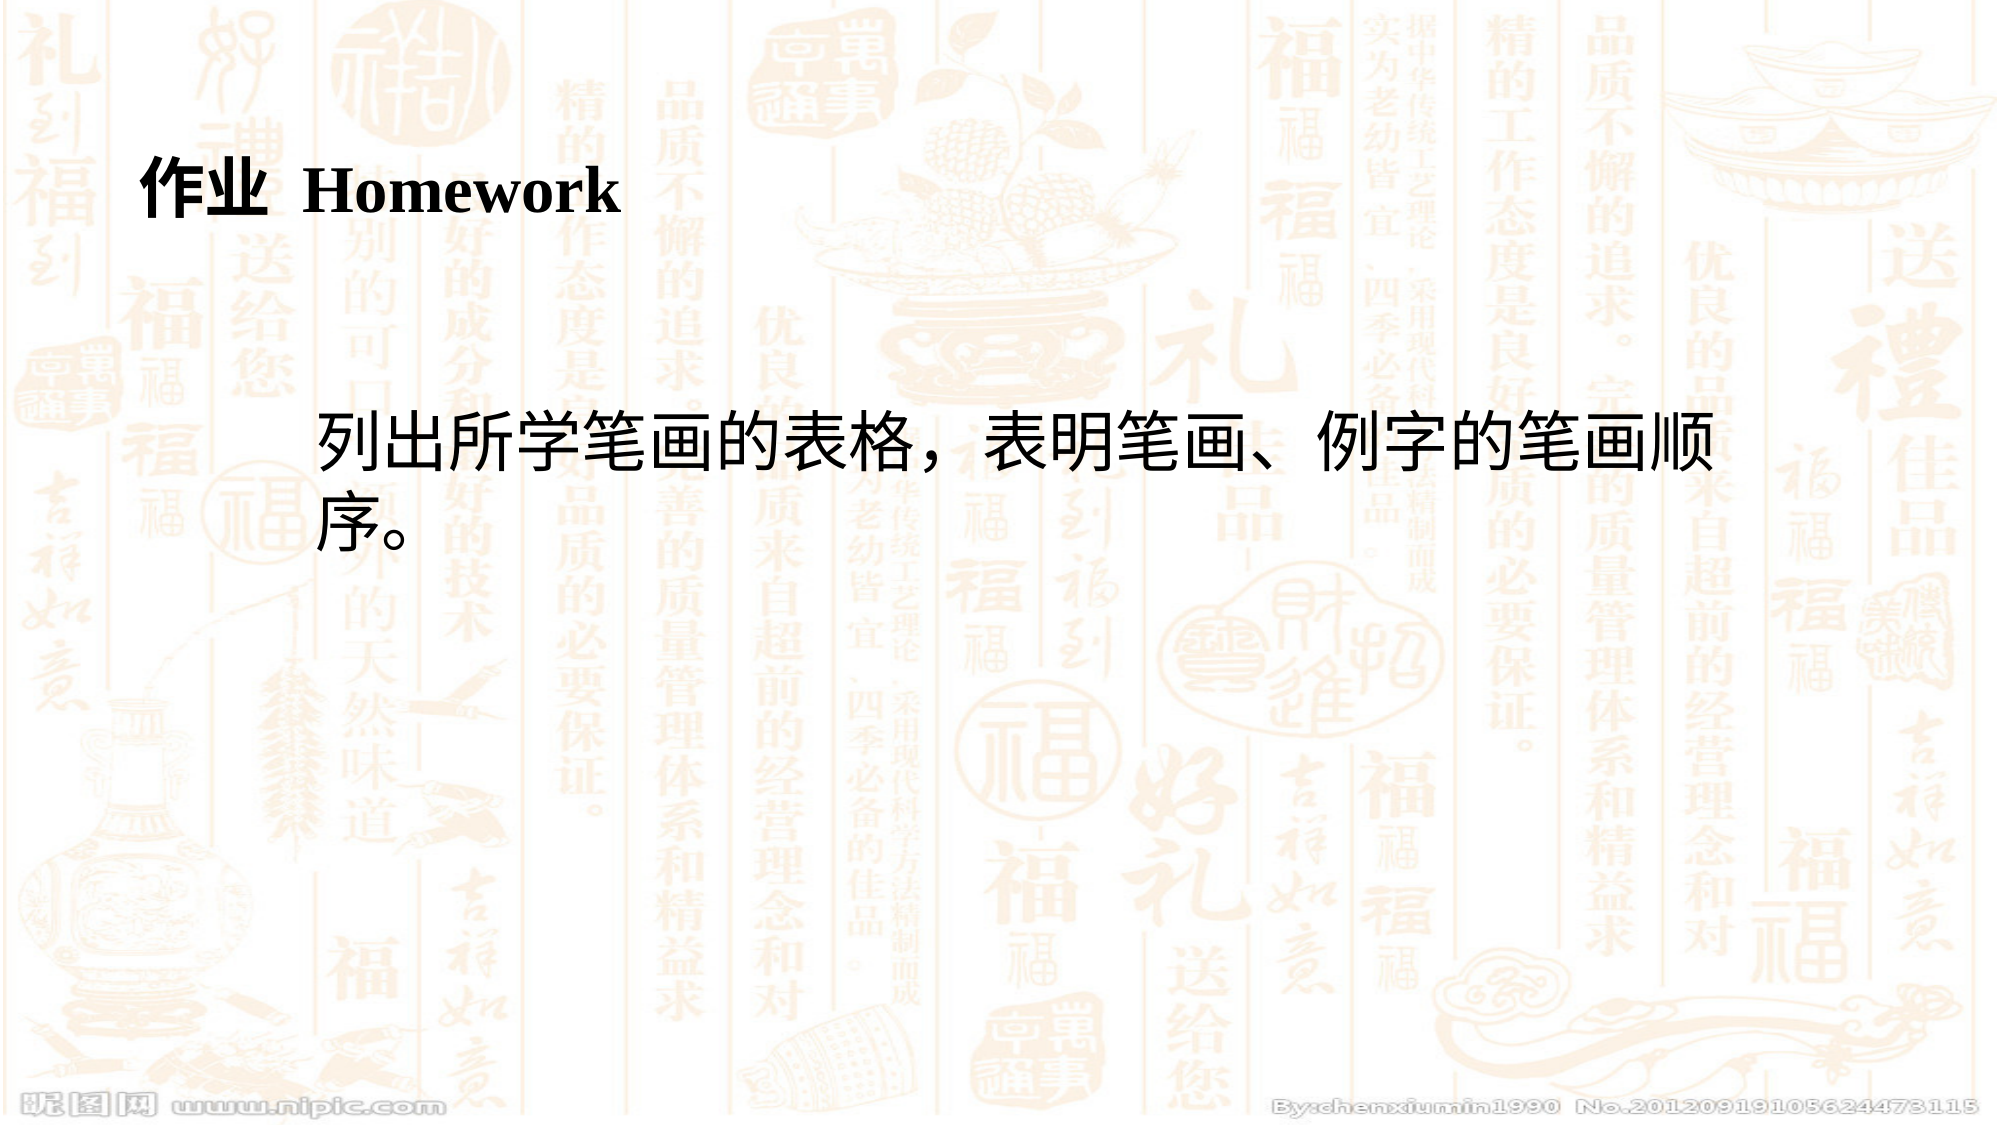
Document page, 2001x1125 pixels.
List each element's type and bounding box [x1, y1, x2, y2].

list [3, 0, 1997, 1125]
